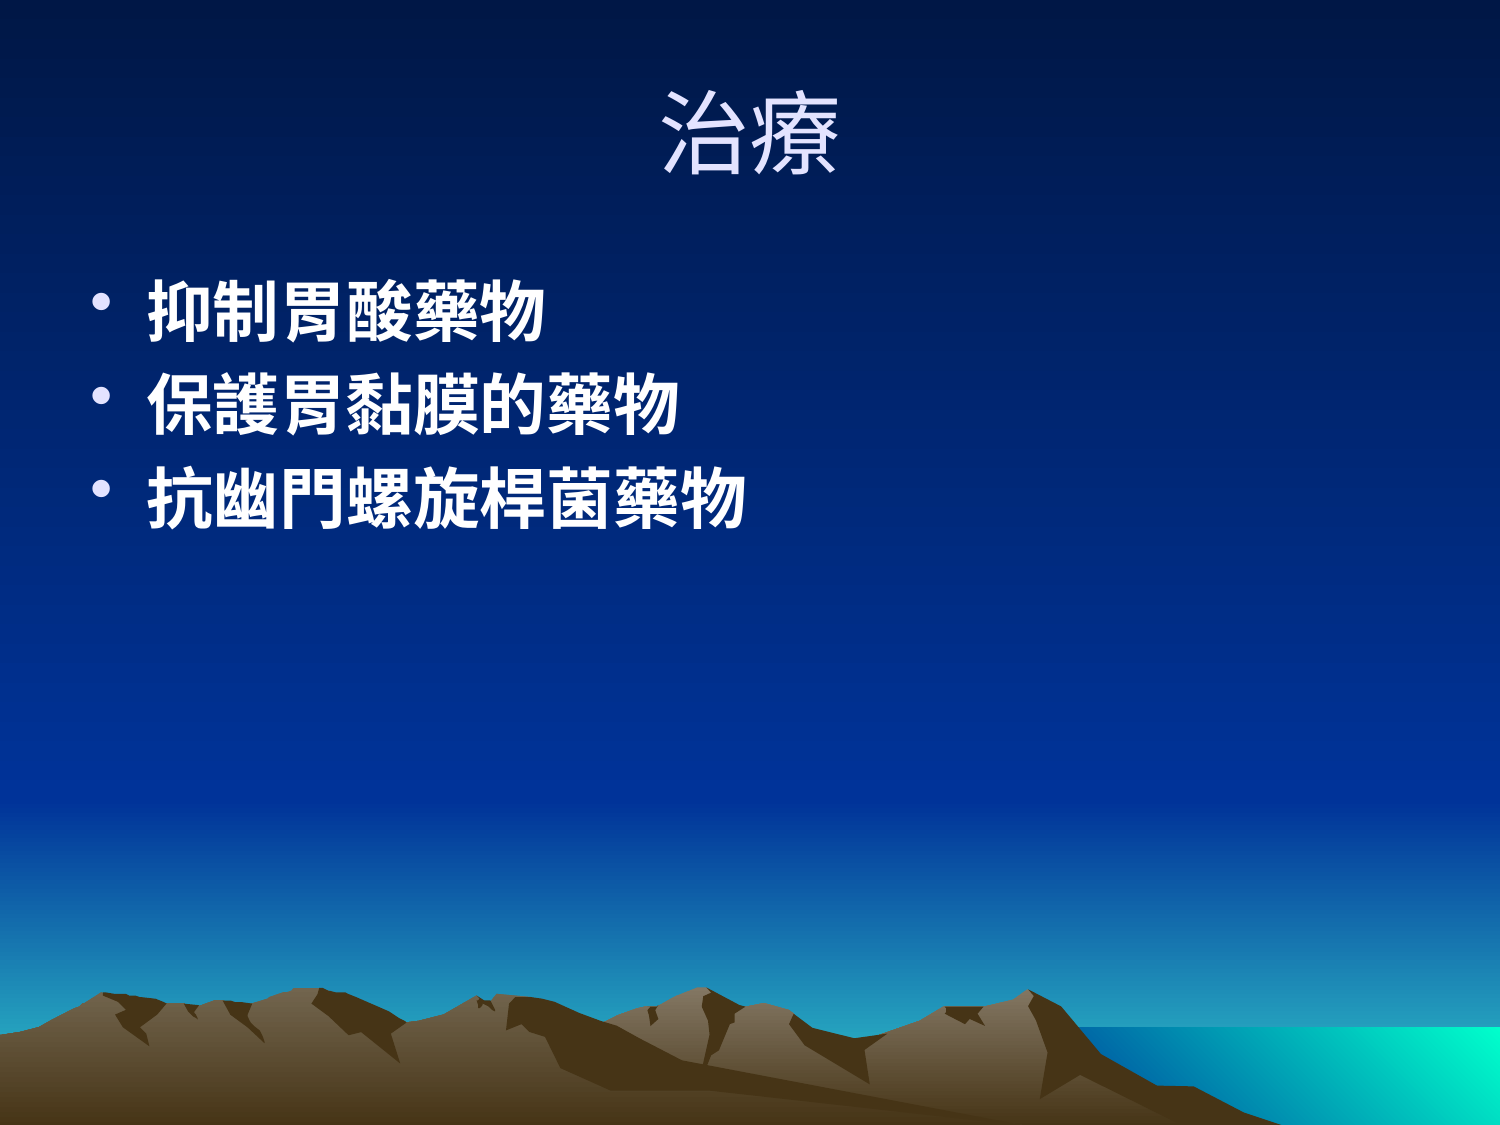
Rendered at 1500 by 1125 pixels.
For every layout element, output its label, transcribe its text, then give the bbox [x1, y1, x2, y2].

list 抑制胃酸藥物 保護胃黏膜的藥物 抗幽門螺旋桿菌藥物 [74, 262, 1426, 634]
title 治療 [74, 37, 1426, 226]
